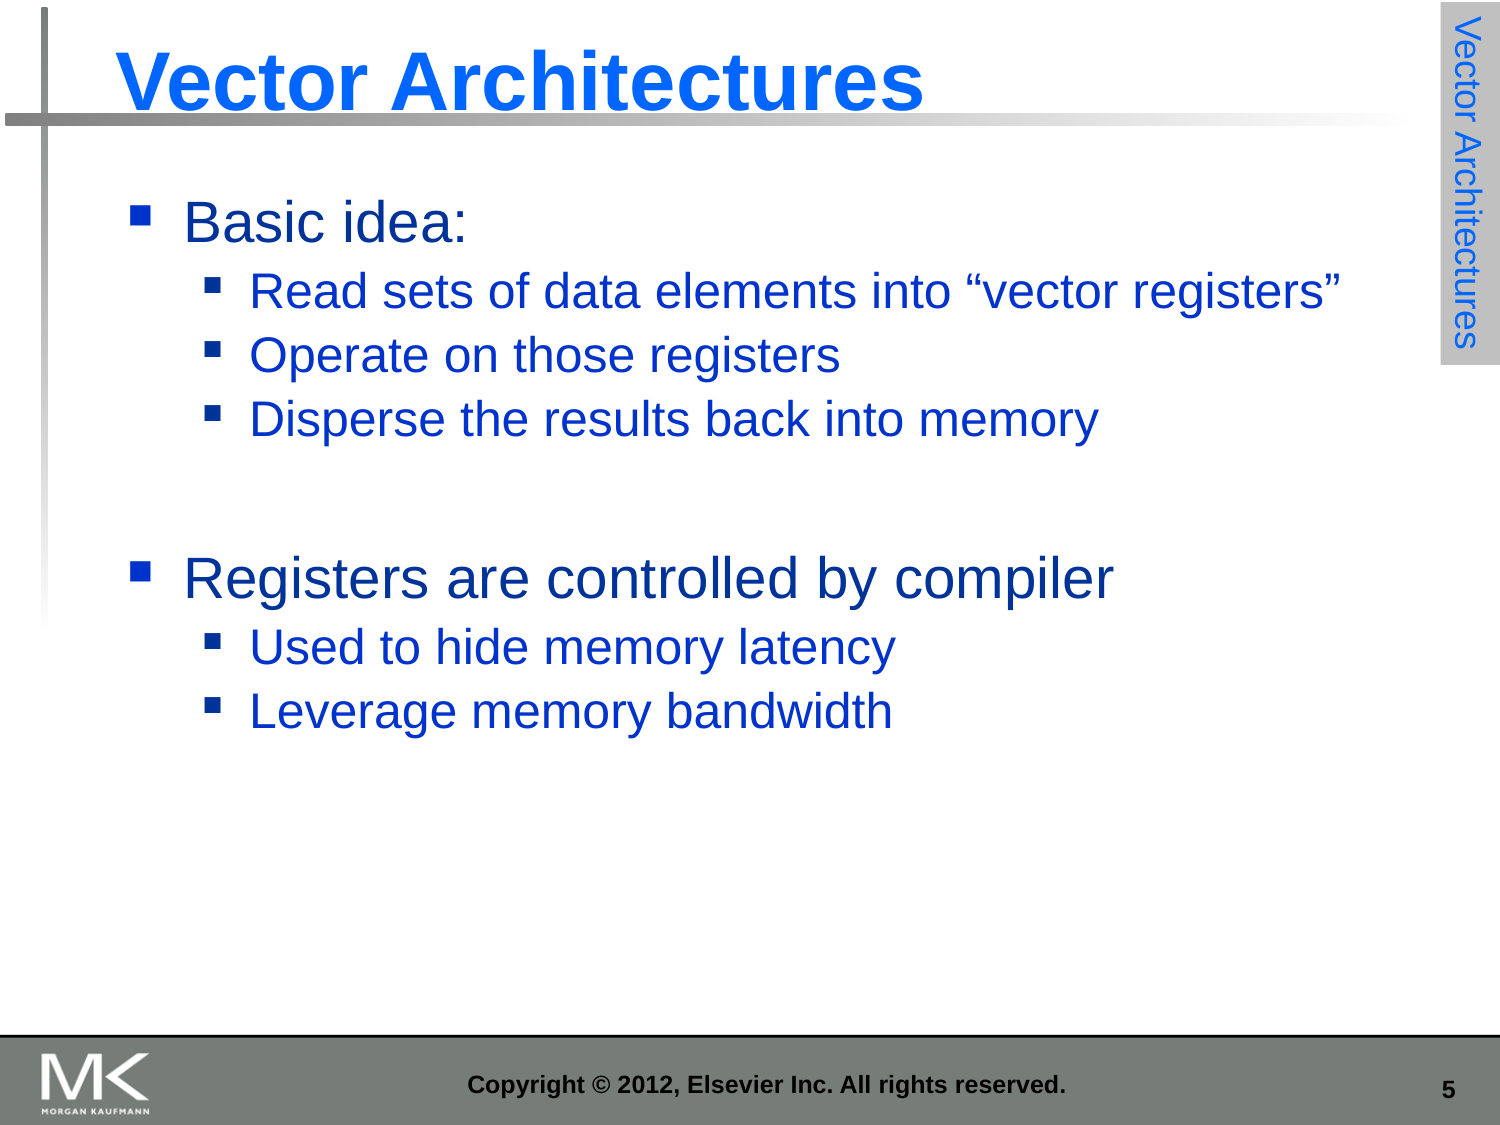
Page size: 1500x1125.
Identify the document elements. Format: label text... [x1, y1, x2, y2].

footer Copyright © 2012, Elsevier Inc. All rights reserved. [170, 1046, 1365, 1106]
list Basic idea: Read sets of data elements into “vector registers” Operate on those registers Disperse the results back into memory Registers are controlled by compiler Used to hide memory latency Leverage memory bandwidth [111, 184, 1470, 1024]
picture [29, 1046, 160, 1123]
title Vector Architectures [100, 18, 1440, 135]
text_box Vector Architectures [1440, 2, 1500, 365]
